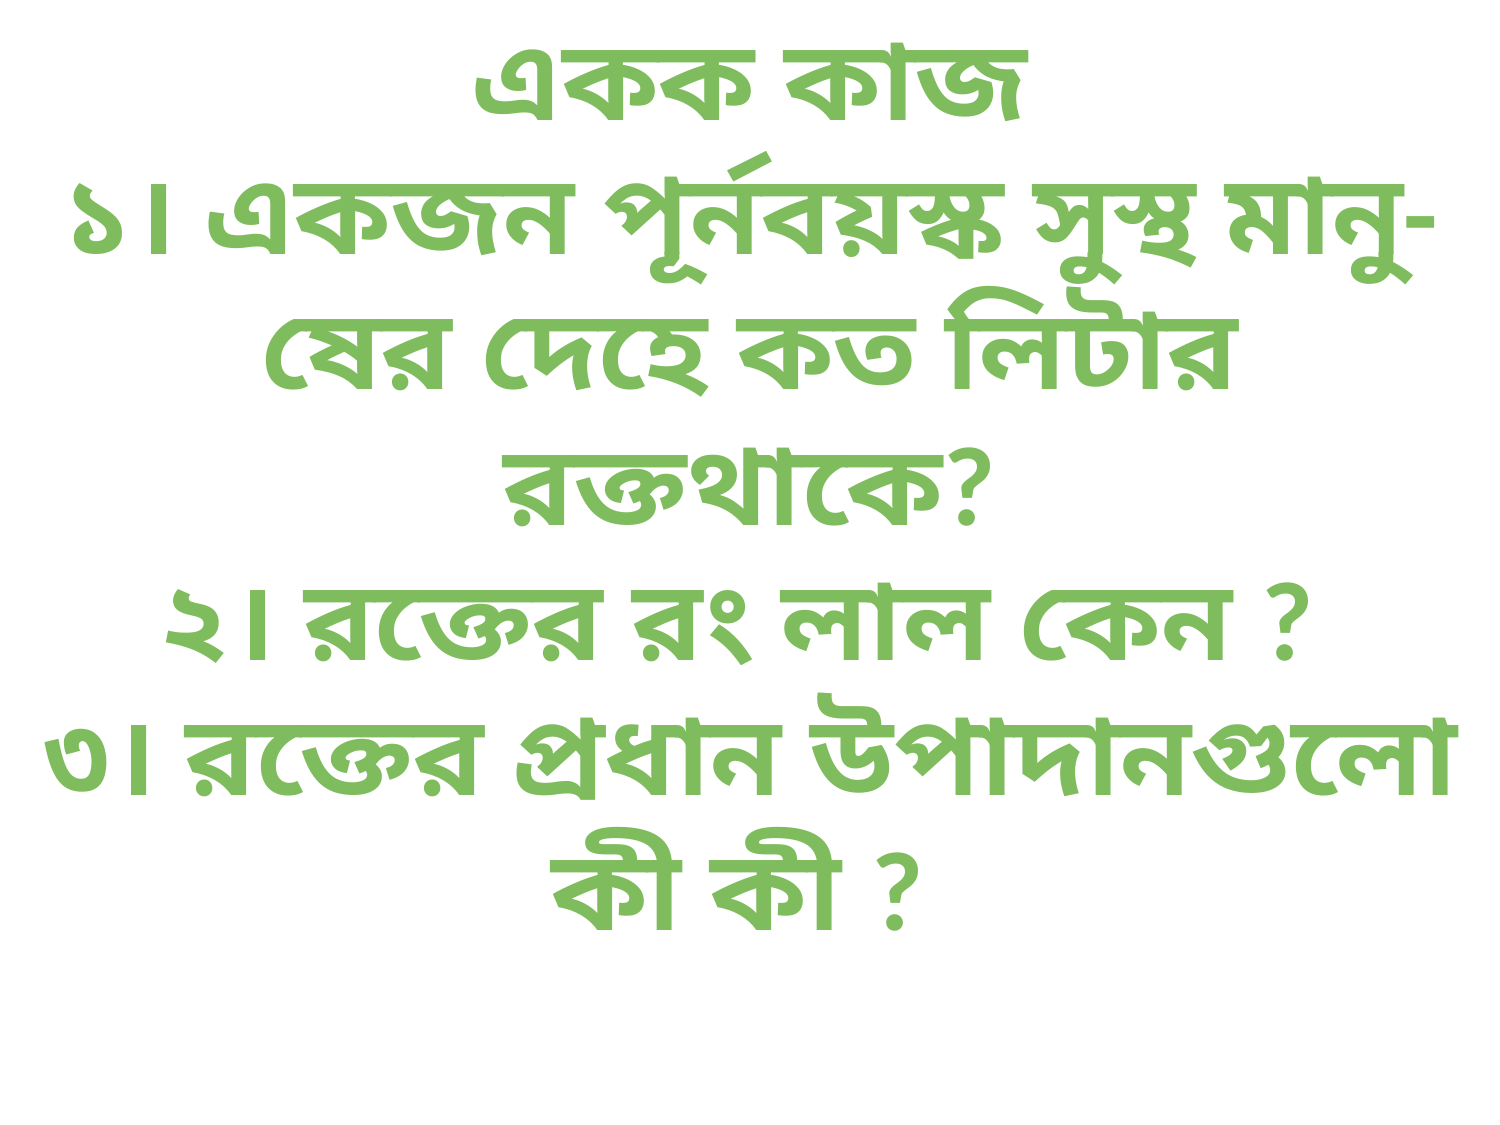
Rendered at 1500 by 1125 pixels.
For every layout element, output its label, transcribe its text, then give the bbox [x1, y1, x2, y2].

text_box একক কাজ ১। একজন পূর্নবয়স্ক সুস্থ মানু- ষের দেহে কত লিটার রক্তথাকে? ২। রক্তের রং লাল কেন ? ৩। রক্তের প্রধান উপাদানগুলো কী কী ? [0, 0, 1500, 960]
